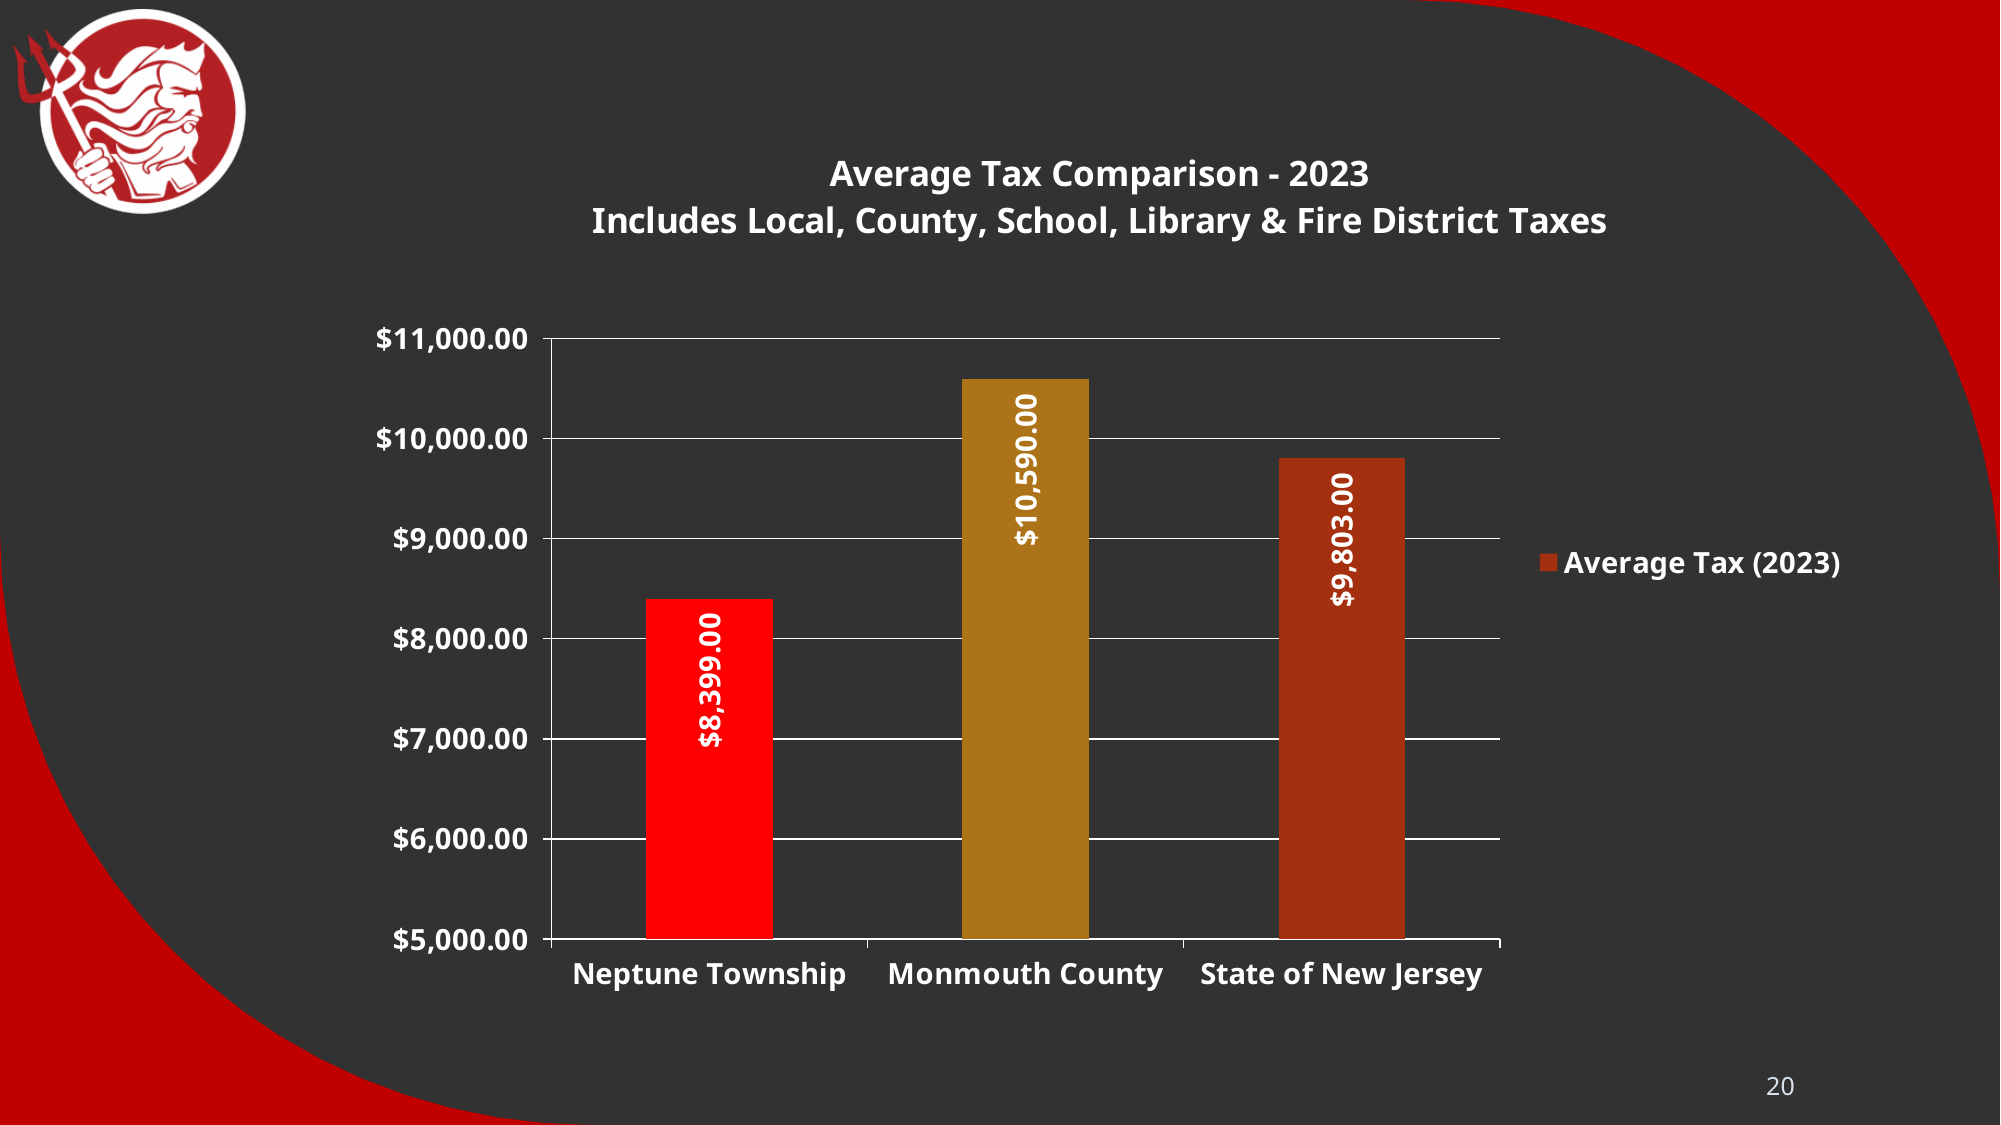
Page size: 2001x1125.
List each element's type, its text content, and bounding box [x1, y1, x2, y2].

text_box [1407, 0, 2000, 593]
chart [337, 112, 1863, 1013]
text_box [0, 532, 593, 1125]
picture [6, 9, 246, 214]
slide_number 20 [1748, 753, 1904, 1125]
